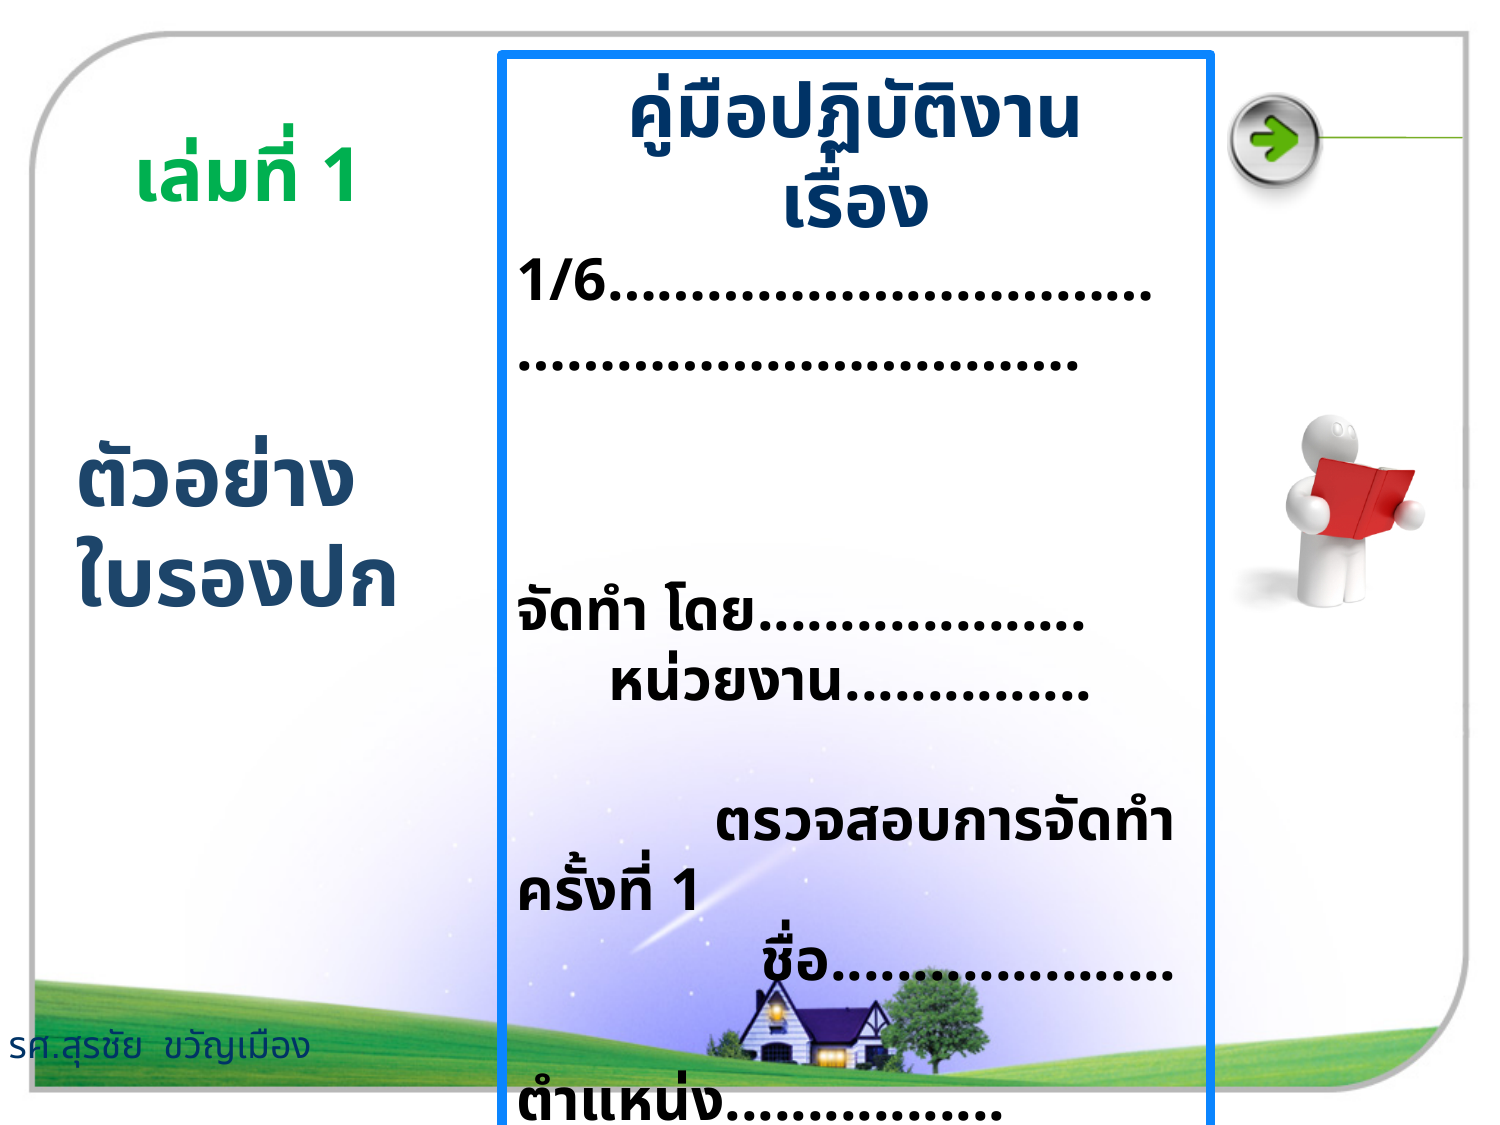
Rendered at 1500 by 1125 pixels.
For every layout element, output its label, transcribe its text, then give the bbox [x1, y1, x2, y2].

text_box คู่มือปฏิบัติงาน เรื่อง 1/6…………………………………………………………. จัดทำ โดย.................... หน่วยงาน............... ตรวจสอบการจัดทำ ครั้งที่ 1 ชื่อ..................... ตำแหน่ง................. วันที่.................... [501, 54, 1211, 1125]
text_box รศ.สุรชัย ขวัญเมือง [0, 1013, 327, 1074]
text_box เล่มที่ 1 [118, 119, 378, 224]
text_box ตัวอย่าง ใบรองปก [60, 415, 416, 631]
picture [0, 0, 1500, 1125]
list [1227, 408, 1435, 615]
